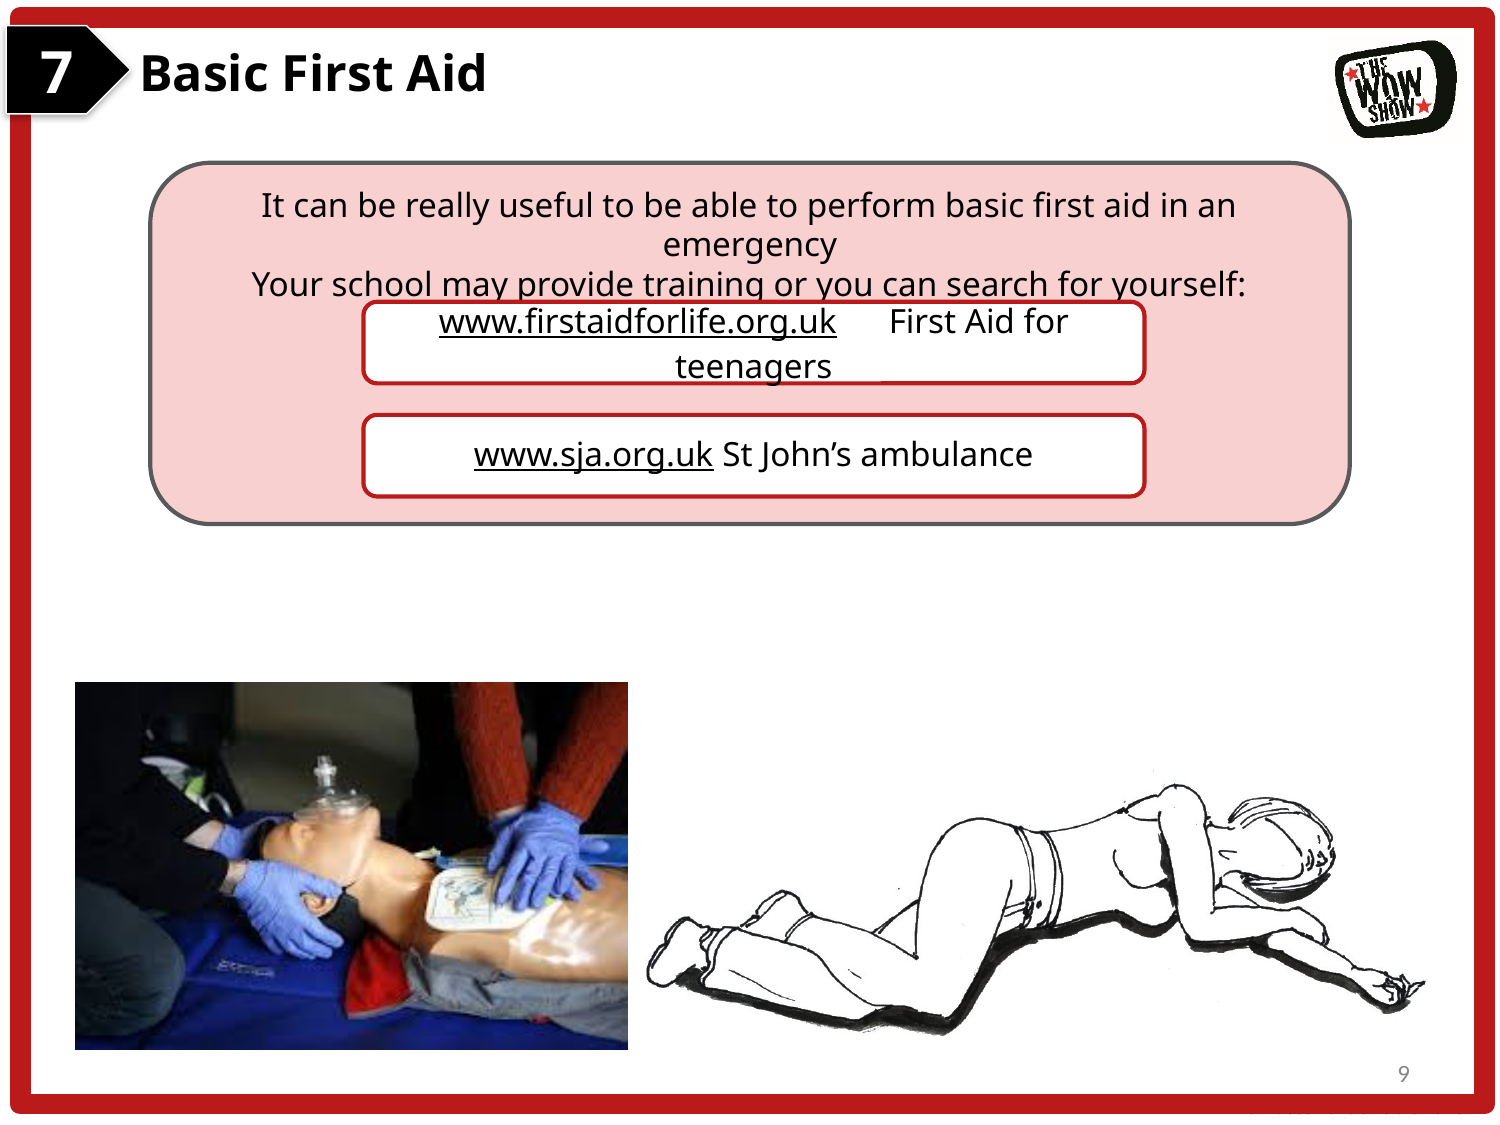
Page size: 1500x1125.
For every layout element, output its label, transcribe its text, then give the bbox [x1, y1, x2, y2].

text_box It can be really useful to be able to perform basic first aid in an emergency Your school may provide training or you can search for yourself: [148, 160, 1352, 527]
text_box www.sja.org.uk St John’s ambulance [361, 412, 1147, 499]
text_box ©VotesForSchools2019 [1203, 1105, 1483, 1125]
text_box www.firstaidforlife.org.uk First Aid for teenagers [361, 299, 1147, 386]
picture [74, 682, 1476, 1073]
picture [1327, 34, 1464, 144]
text_box [20, 17, 1485, 1105]
text_box 7 [5, 24, 132, 115]
